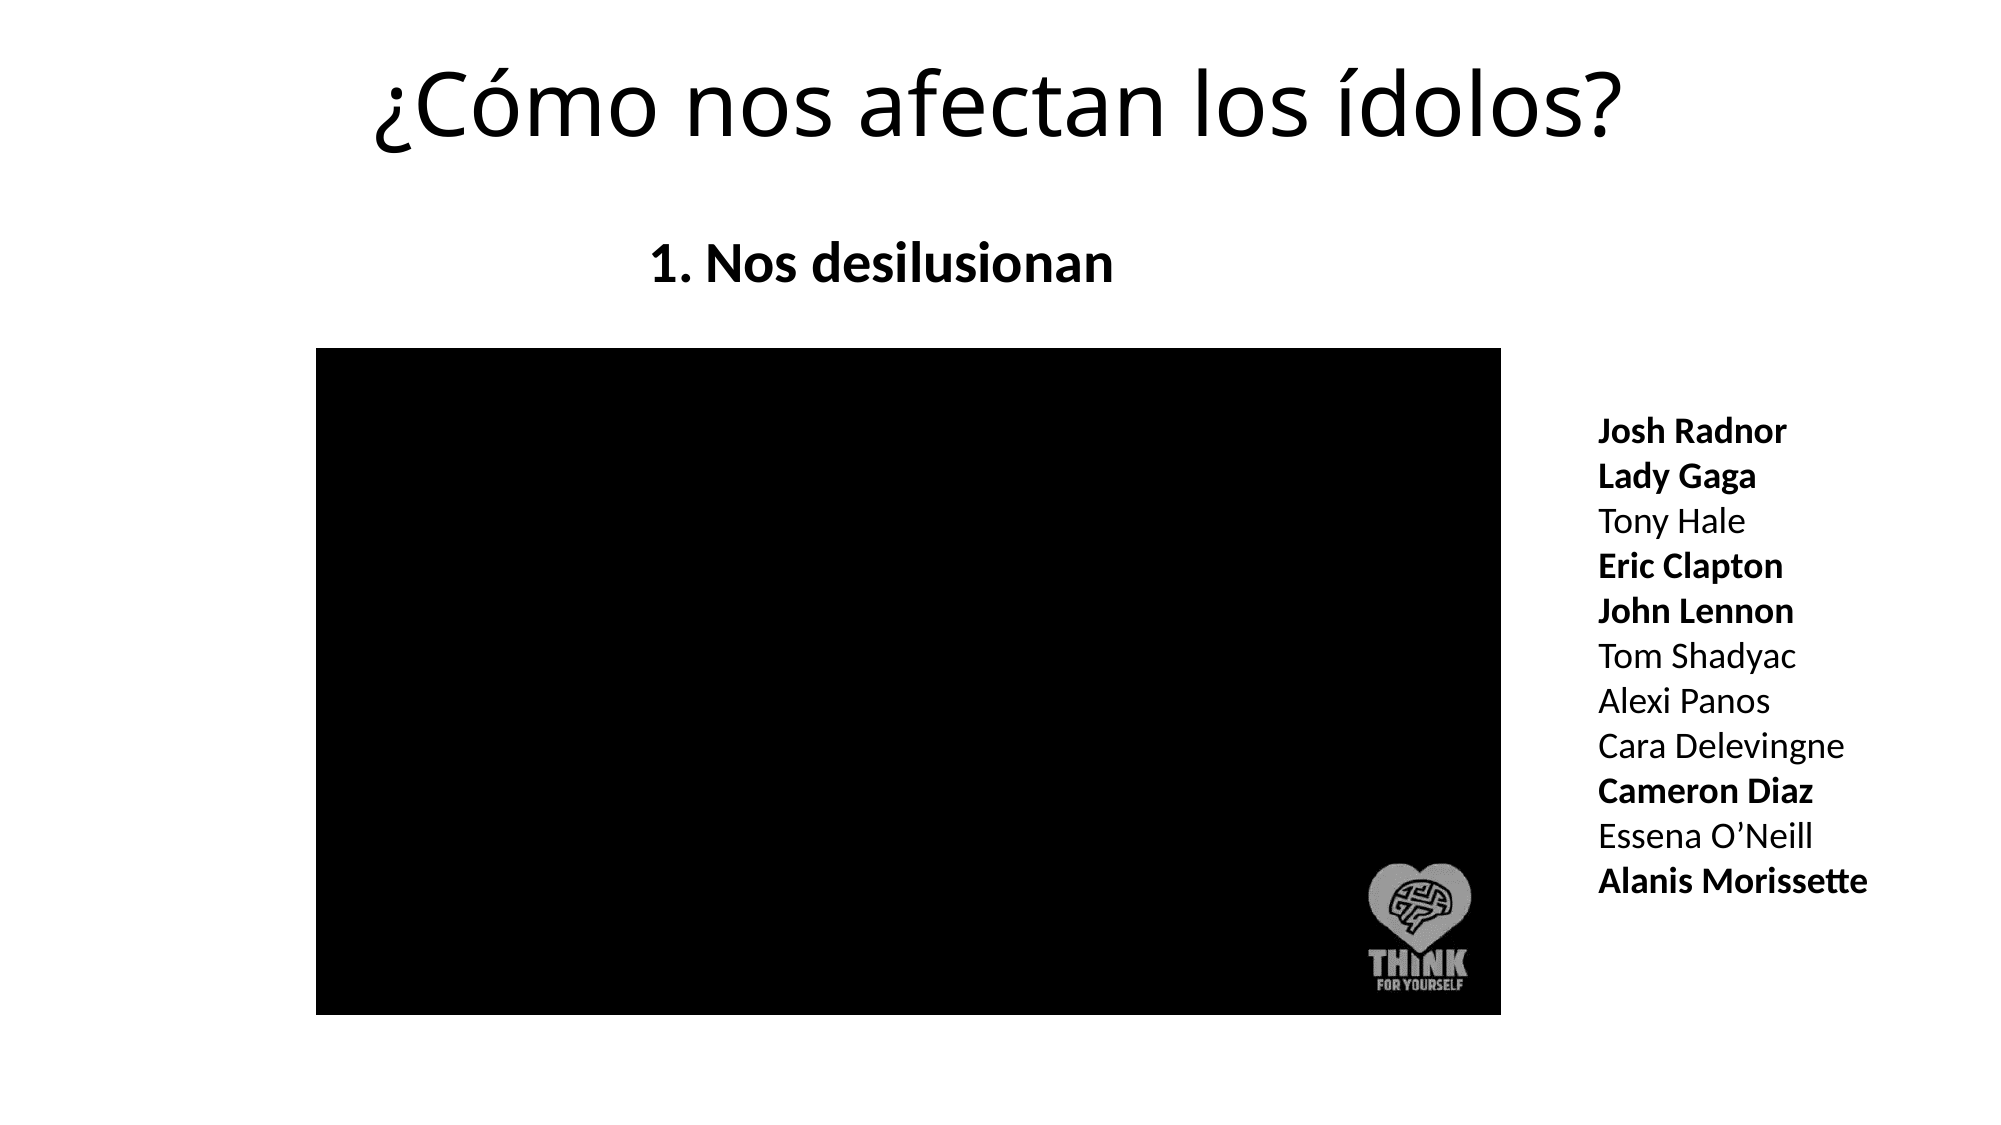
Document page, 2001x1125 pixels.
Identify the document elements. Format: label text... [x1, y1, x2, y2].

title ¿Cómo nos afectan los ídolos? [137, 51, 1863, 164]
text_box Nos desilusionan [634, 216, 1396, 347]
text_box Josh Radnor Lady Gaga Tony Hale Eric Clapton John Lennon Tom Shadyac Alexi Panos Cara Delevingne Cameron Diaz Essena O’Neill Alanis Morissette [1583, 399, 1927, 909]
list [315, 348, 1502, 1016]
